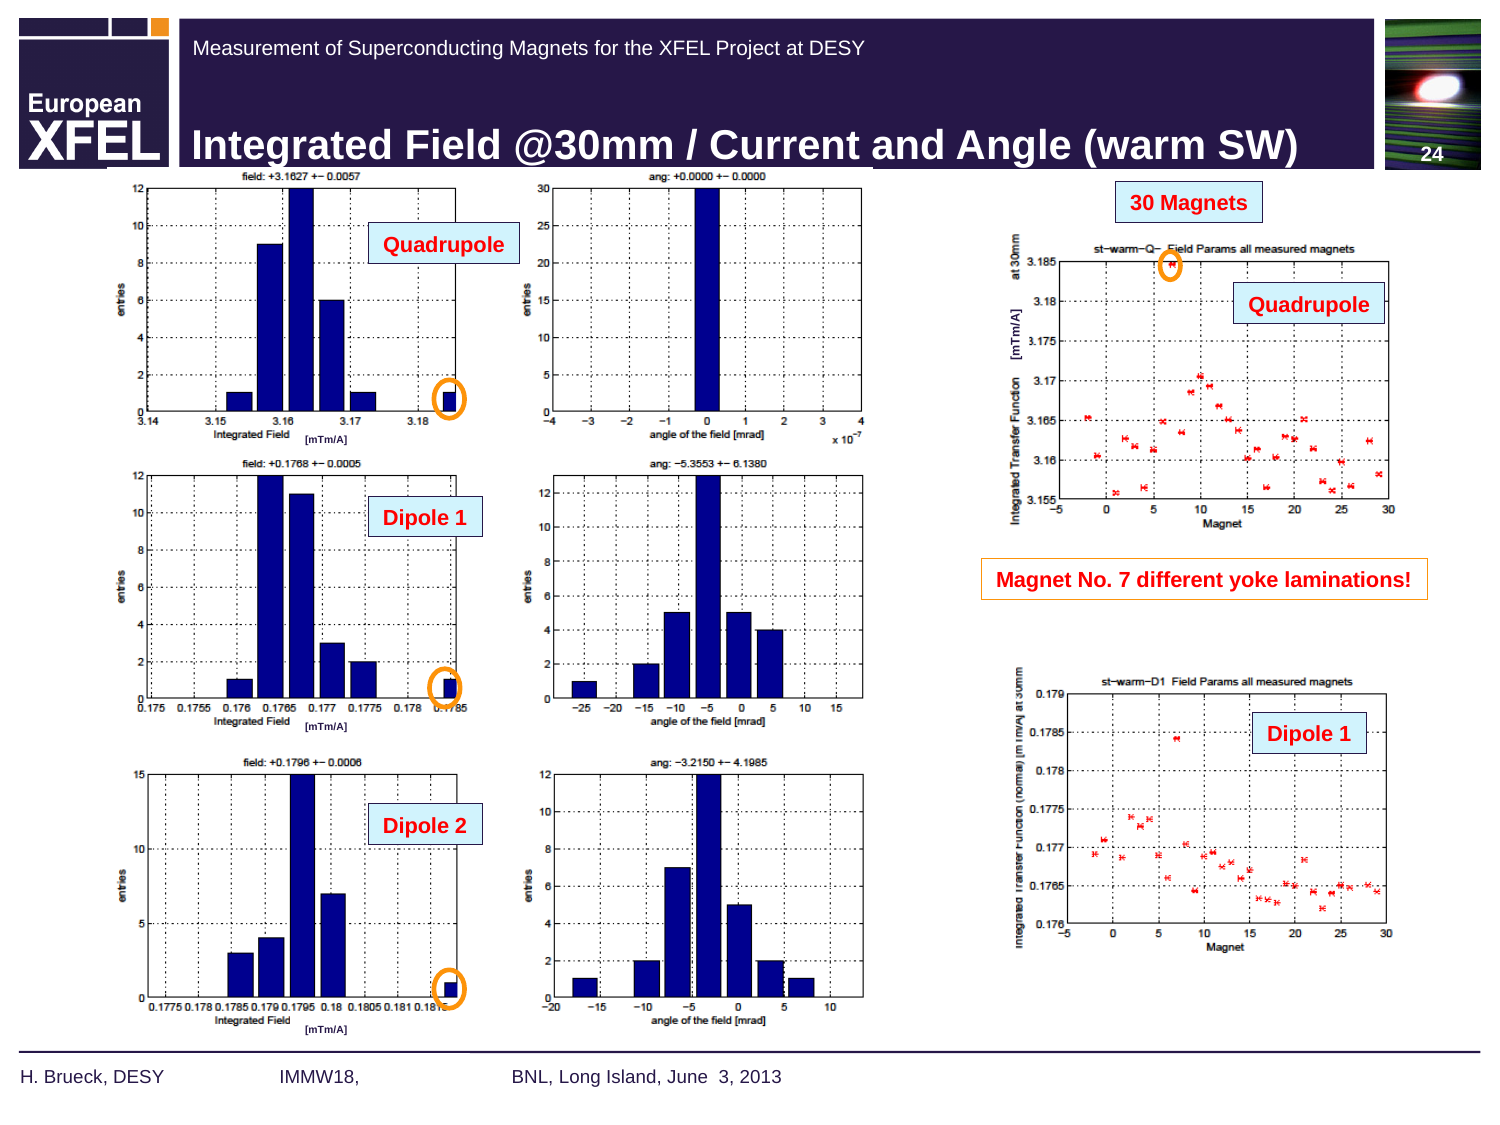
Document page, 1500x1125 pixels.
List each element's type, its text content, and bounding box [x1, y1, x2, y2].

picture [19, 18, 169, 169]
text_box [106, 167, 873, 461]
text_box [1015, 664, 1413, 970]
slide_number 24 [1384, 18, 1480, 169]
text_box Magnet No. 7 different yoke laminations! [981, 558, 1428, 600]
footer H. Brueck, DESY IMMW18, BNL, Long Island, June 3, 2013 [5, 1056, 1000, 1125]
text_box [94, 452, 883, 750]
title Integrated Field @30mm / Current and Angle (warm SW) [179, 88, 1375, 168]
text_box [1003, 233, 1416, 538]
picture [1385, 19, 1481, 170]
text_box 30 Magnets [1115, 181, 1263, 223]
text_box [95, 752, 878, 1047]
